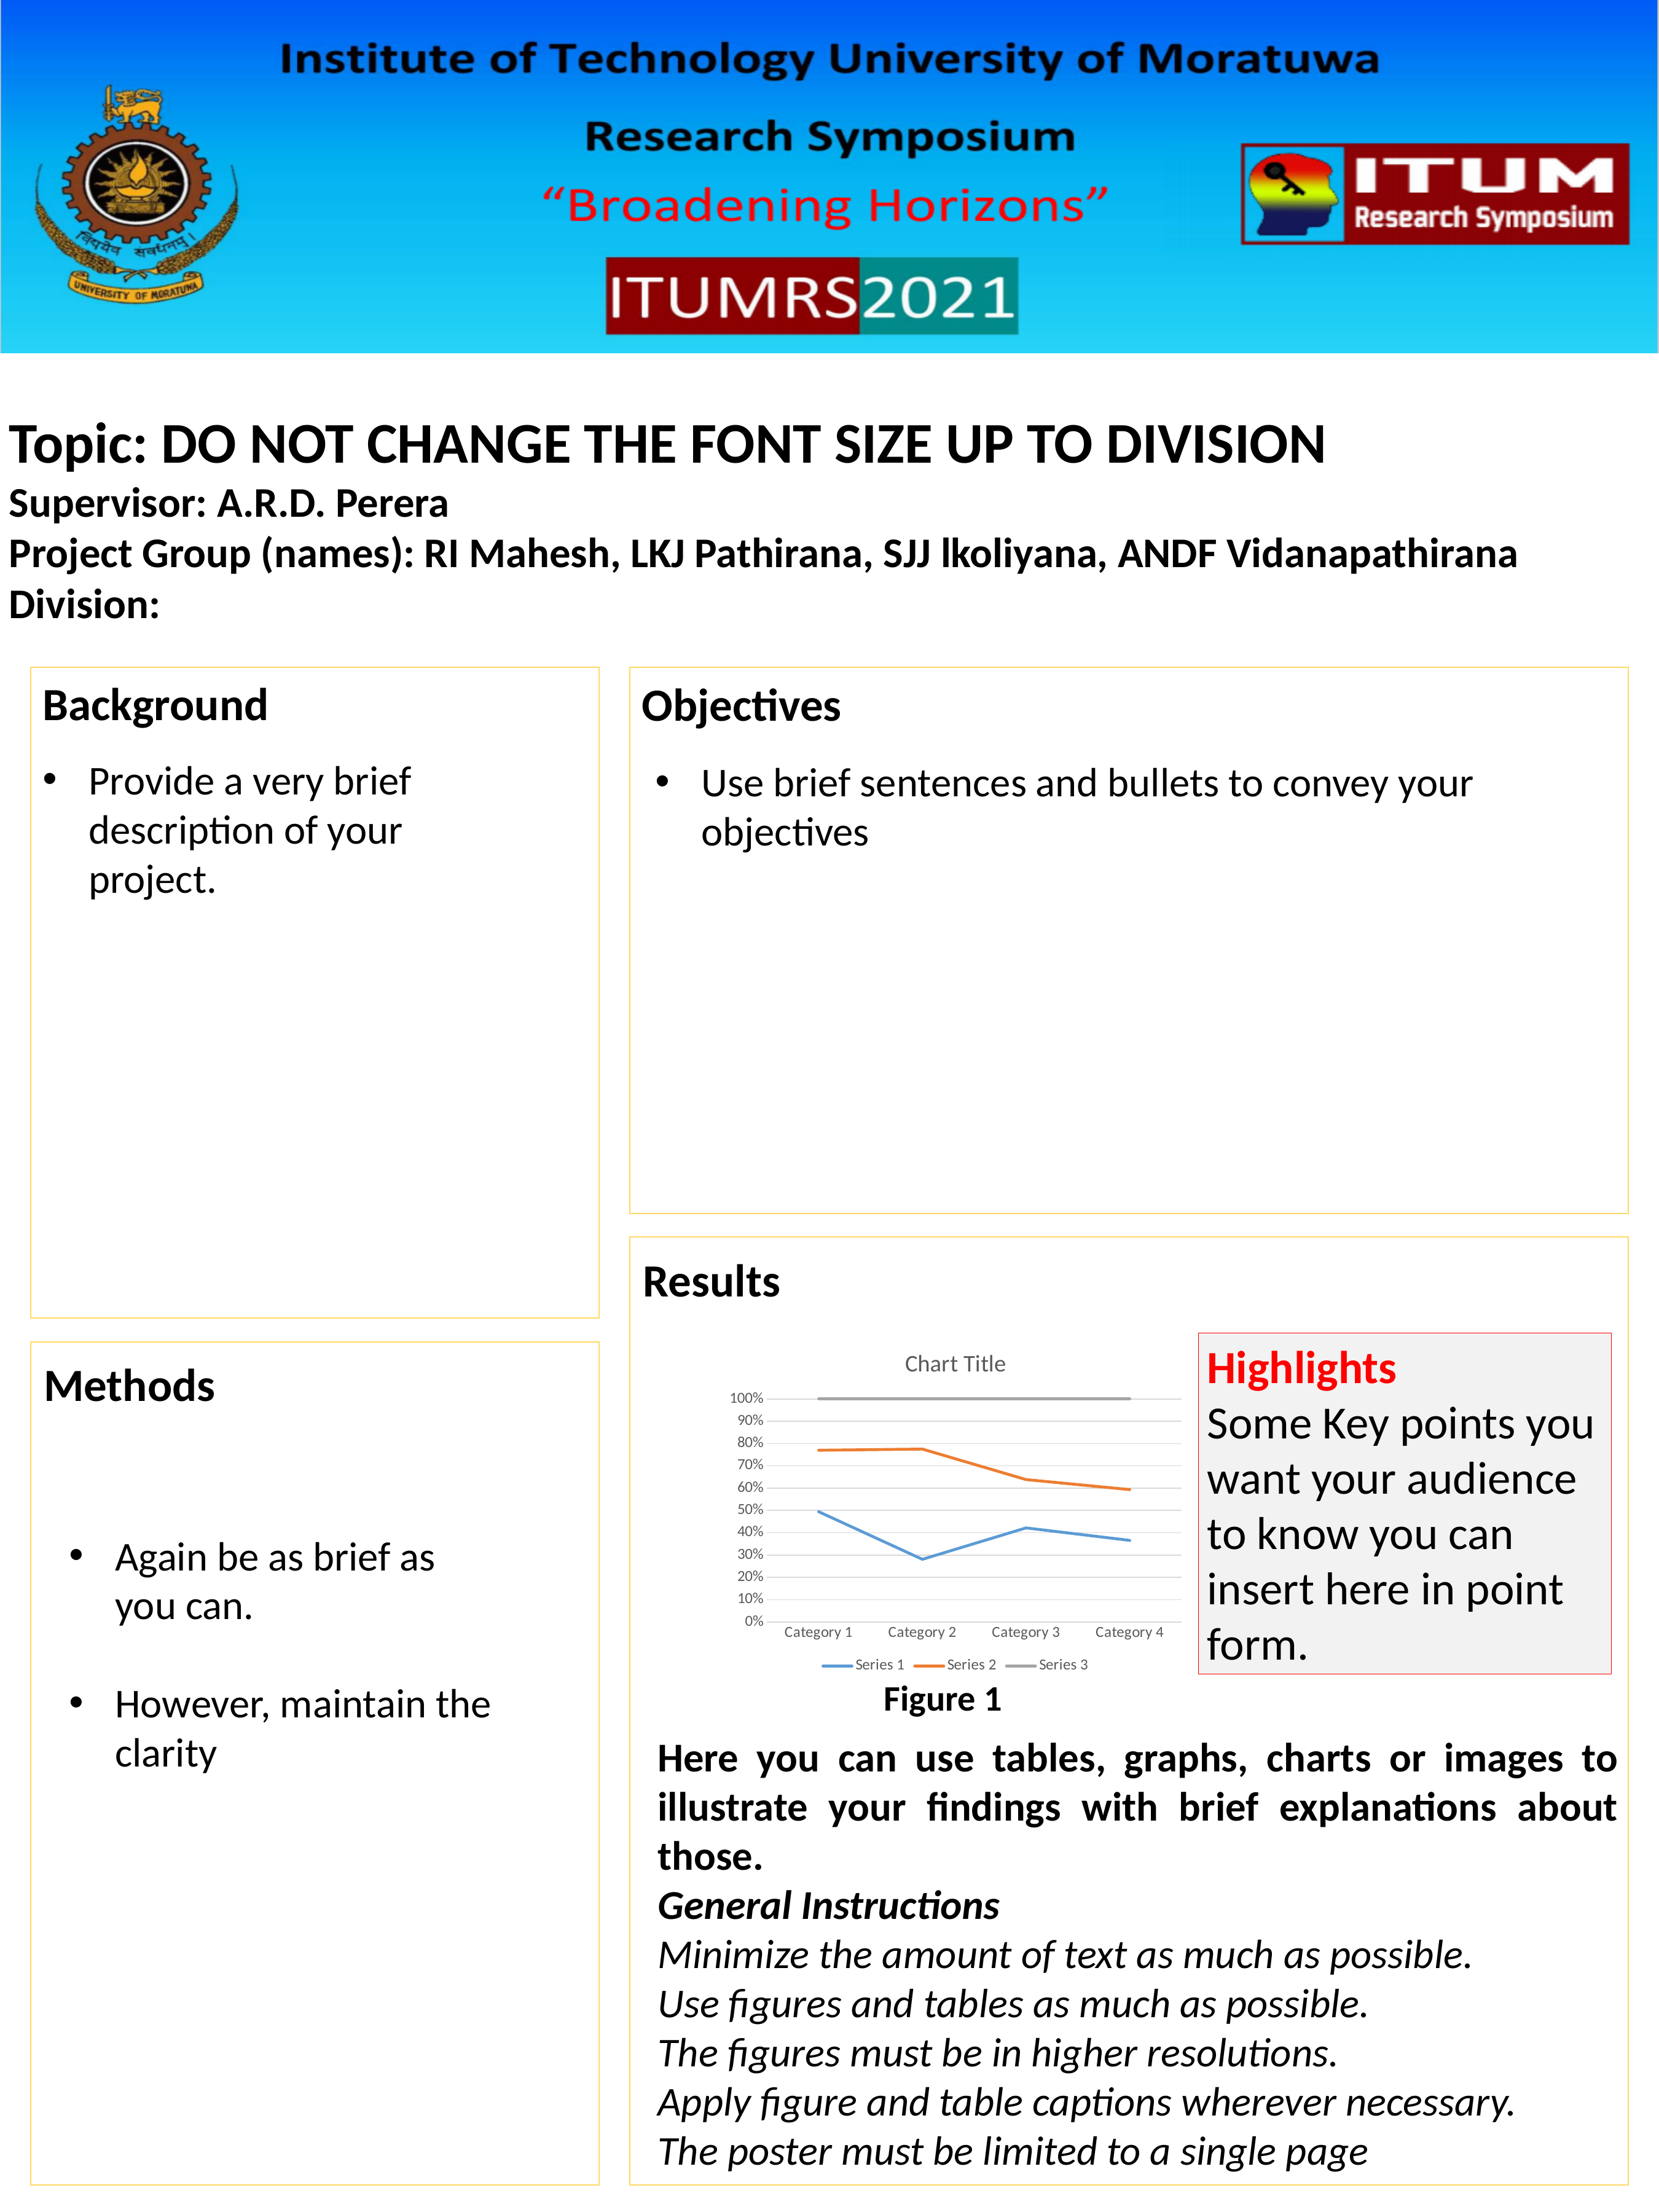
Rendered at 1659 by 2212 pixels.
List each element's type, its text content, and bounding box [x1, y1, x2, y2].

text_box Here you can use tables, graphs, charts or images to illustrate your findings with brief explanations about those. General Instructions Minimize the amount of text as much as possible. Use figures and tables as much as possible. The figures must be in higher resolutions. Apply figure and table captions wherever necessary. The poster must be limited to a single page [648, 1726, 1628, 2178]
text_box Results [633, 1245, 790, 1311]
picture [0, 0, 1659, 353]
text_box [629, 1236, 1629, 2186]
text_box Background [33, 670, 485, 734]
text_box [30, 667, 600, 1319]
text_box Objectives [632, 670, 852, 735]
text_box Topic: DO NOT CHANGE THE FONT SIZE UP TO DIVISION Supervisor: A.R.D. Perera Project Group (names): RI Mahesh, LKJ Pathirana, SJJ lkoliyana, ANDF Vidanapathirana Division: [0, 388, 1658, 643]
text_box [629, 667, 1629, 1214]
text_box Again be as brief as you can. However, maintain the clarity [60, 1524, 501, 1780]
text_box Methods [34, 1351, 225, 1416]
text_box [30, 1341, 600, 2186]
chart [720, 1334, 1191, 1677]
text_box Provide a very brief description of your project. [33, 749, 538, 906]
text_box Use brief sentences and bullets to convey your objectives [646, 751, 1556, 859]
text_box Figure 1 [875, 1677, 1011, 1723]
